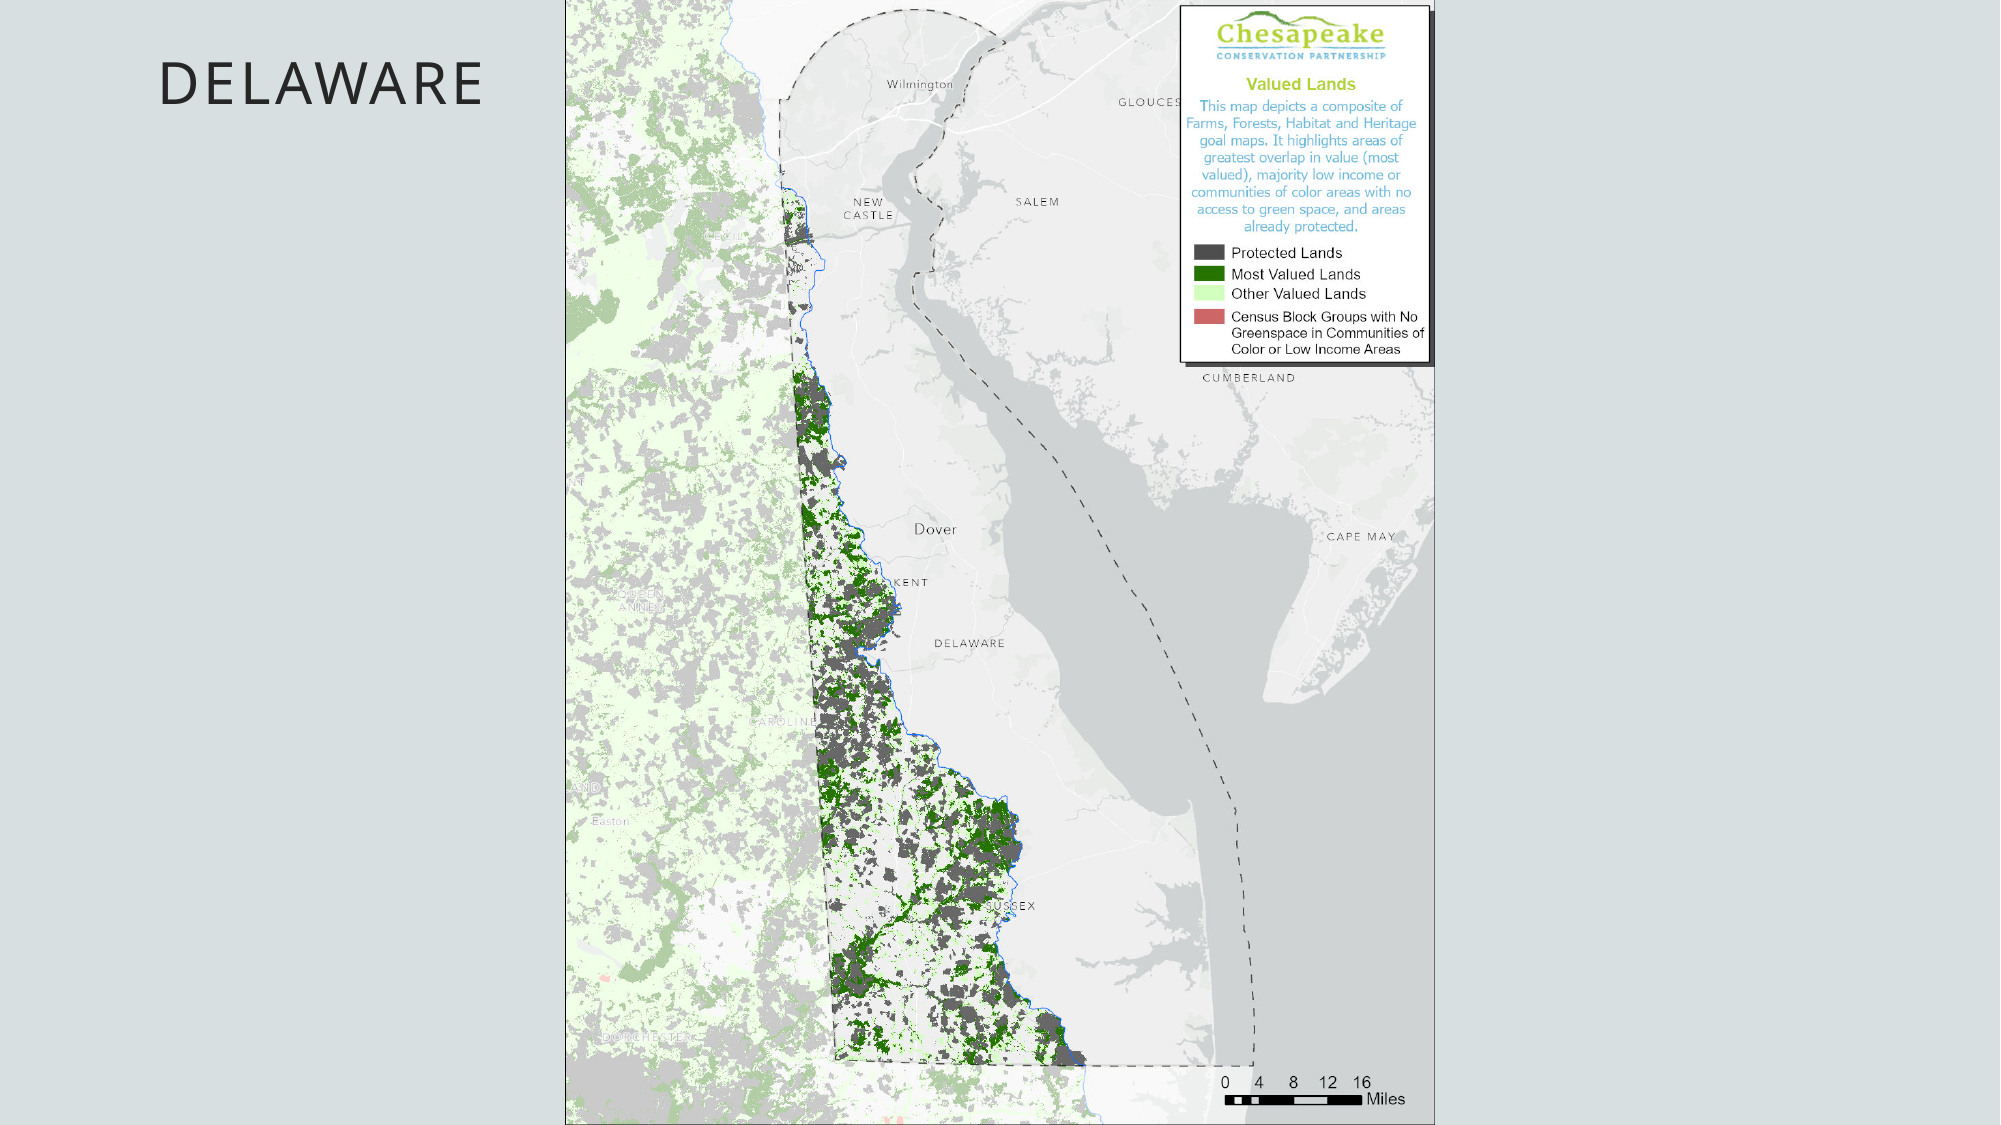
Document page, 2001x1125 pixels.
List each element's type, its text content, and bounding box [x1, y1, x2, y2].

text_box Delaware [123, 46, 538, 135]
picture [565, 0, 1435, 1125]
